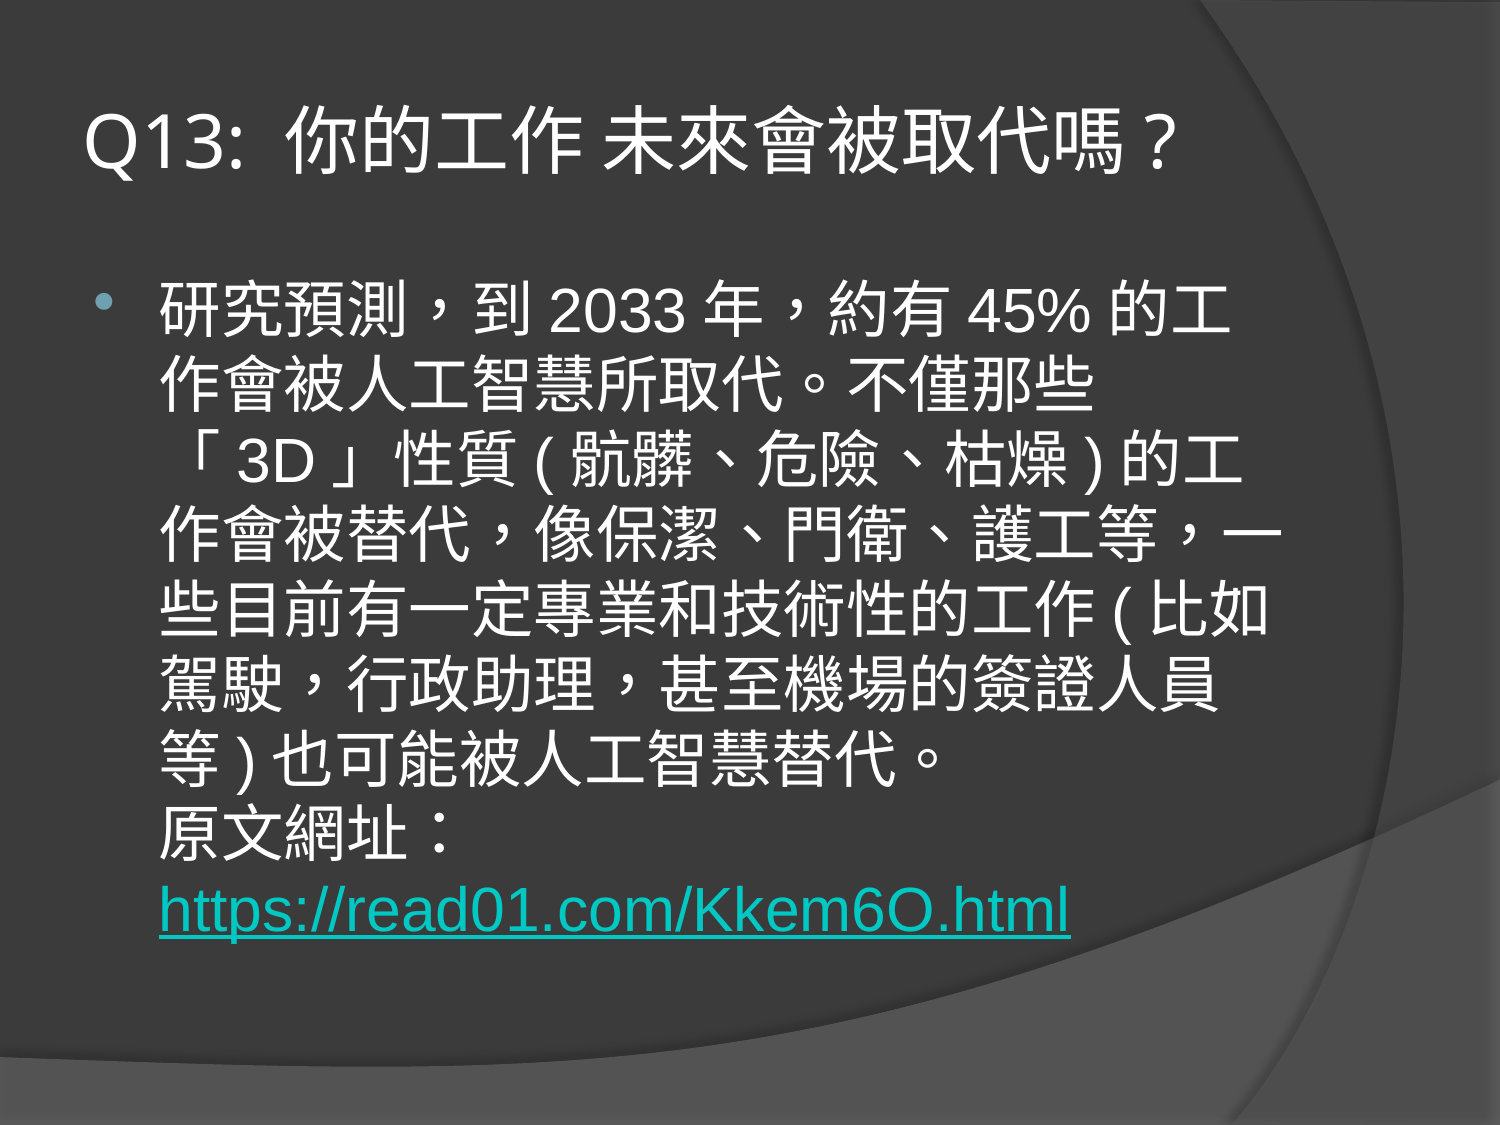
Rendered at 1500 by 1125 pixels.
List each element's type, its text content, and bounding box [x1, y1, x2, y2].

list 研究預測，到2033年，約有45%的工作會被人工智慧所取代。不僅那些「3D」性質(骯髒、危險、枯燥)的工作會被替代，像保潔、門衛、護工等，一些目前有一定專業和技術性的工作(比如駕駛，行政助理，甚至機場的簽證人員等)也可能被人工智慧替代。 原文網址：https://read01.com/Kkem6O.html [75, 262, 1300, 1005]
title Q13: 你的工作 未來會被取代嗎? [75, 45, 1300, 233]
